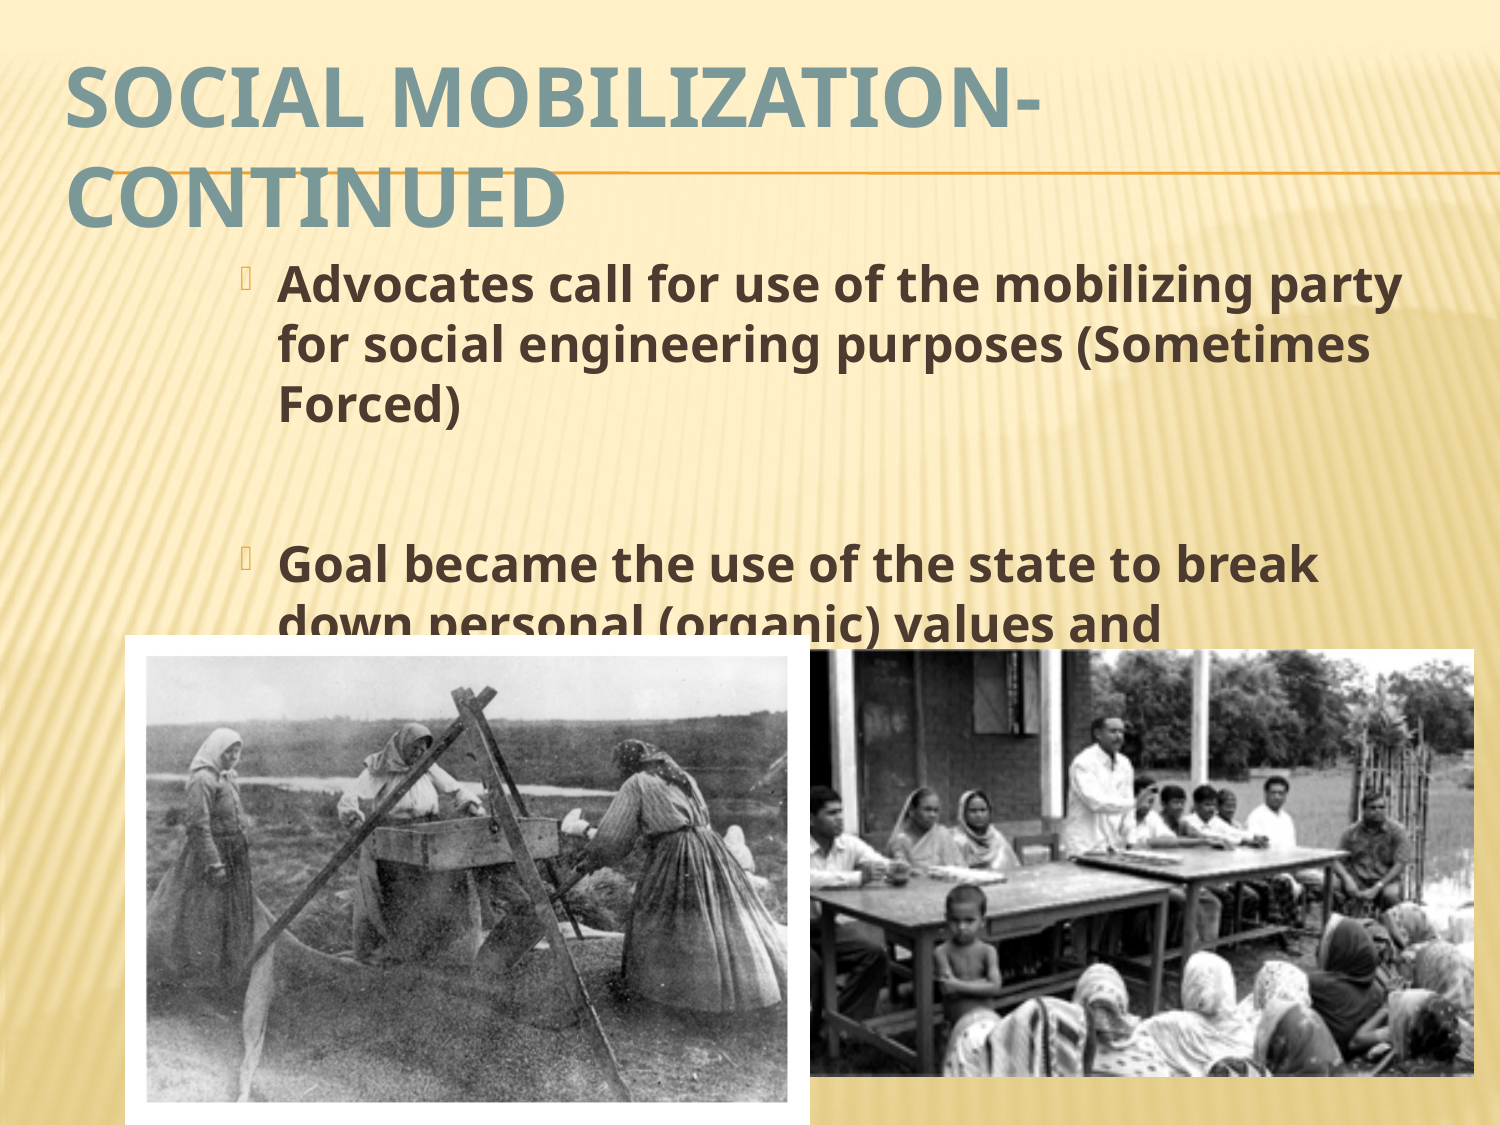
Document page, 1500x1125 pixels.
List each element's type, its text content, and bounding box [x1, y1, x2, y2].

title Social Mobilization- Continued [50, 75, 1475, 213]
picture [124, 635, 1474, 1125]
list Advocates call for use of the mobilizing party for social engineering purposes (Sometimes Forced) Goal became the use of the state to break down personal (organic) values and integrate modern values into a common political and socio-economic change system [75, 174, 1425, 1005]
